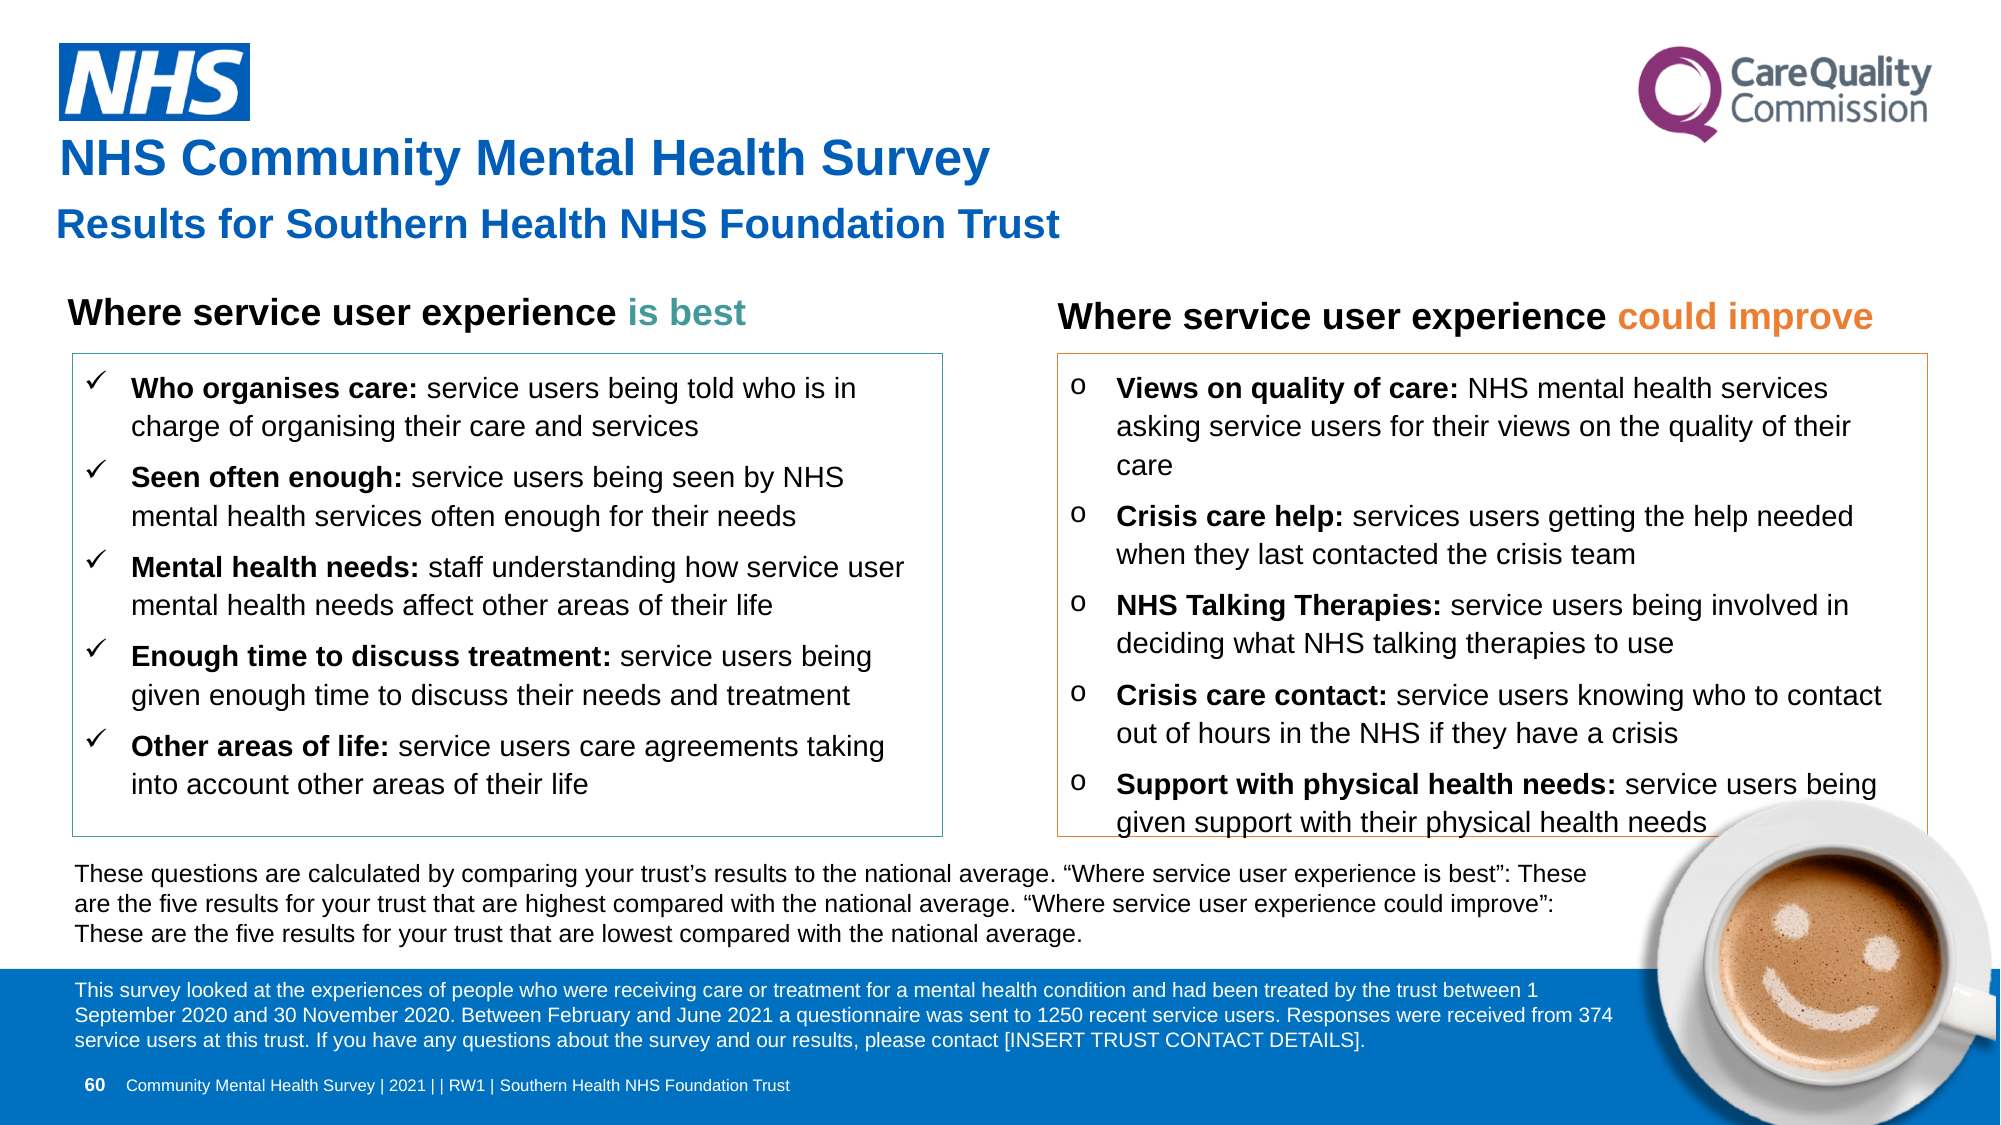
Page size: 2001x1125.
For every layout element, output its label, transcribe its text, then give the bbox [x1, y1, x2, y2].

picture [1588, 784, 1996, 1125]
text_box Results for Southern Health NHS Foundation Trust [55, 196, 1589, 248]
text_box These questions are calculated by comparing your trust’s results to the national average. “Where service user experience is best”: These are the five results for your trust that are highest compared with the national average. “Where service user experience could improve”: These are the five results for your trust that are lowest compared with the national average. [59, 849, 1566, 955]
text_box Who organises care: service users being told who is in charge of organising their care and services Seen often enough: service users being seen by NHS mental health services often enough for their needs Mental health needs: staff understanding how service user mental health needs affect other areas of their life Enough time to discuss treatment: service users being given enough time to discuss their needs and treatment Other areas of life: service users care agreements taking into account other areas of their life [72, 353, 943, 837]
text_box This survey looked at the experiences of people who were receiving care or treatment for a mental health condition and had been treated by the trust between 1 September 2020 and 30 November 2020. Between February and June 2021 a questionnaire was sent to 1250 recent service users. Responses were received from 374 service users at this trust. If you have any questions about the survey and our results, please contact [INSERT TRUST CONTACT DETAILS]. [59, 969, 1588, 1068]
text_box Where service user experience could improve [1057, 287, 1894, 338]
text_box 60 [84, 1068, 122, 1125]
text_box Where service user experience is best [67, 282, 951, 334]
picture [1637, 45, 1933, 143]
picture [59, 43, 250, 119]
text_box Views on quality of care: NHS mental health services asking service users for their views on the quality of their care Crisis care help: services users getting the help needed when they last contacted the crisis team NHS Talking Therapies: service users being involved in deciding what NHS talking therapies to use Crisis care contact: service users knowing who to contact out of hours in the NHS if they have a crisis Support with physical health needs: service users being given support with their physical health needs [1057, 353, 1928, 837]
title NHS Community Mental Health Survey [44, 119, 1577, 199]
